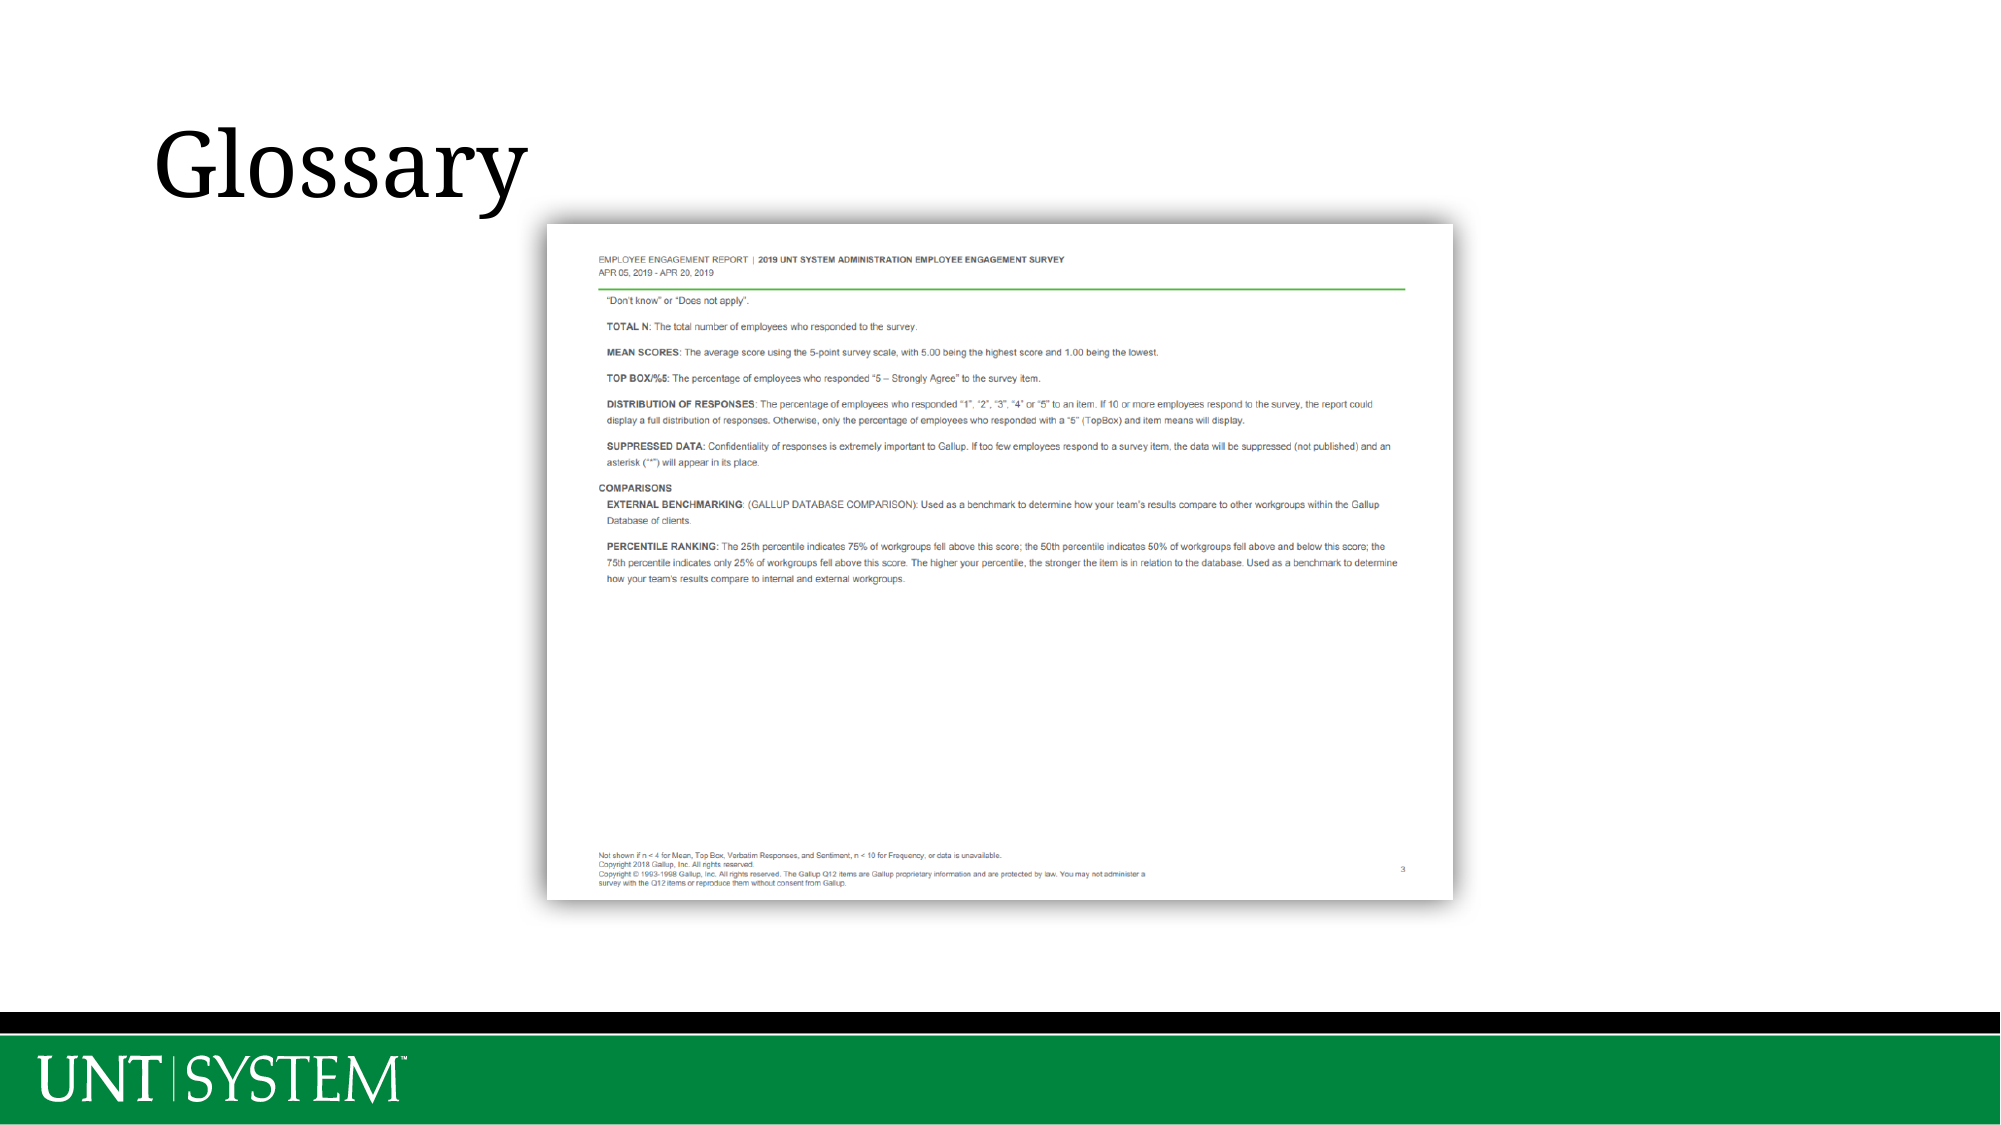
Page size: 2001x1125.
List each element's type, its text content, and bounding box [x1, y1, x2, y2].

picture [546, 224, 1453, 900]
picture [0, 1012, 2000, 1125]
text_box Glossary [137, 110, 1863, 329]
